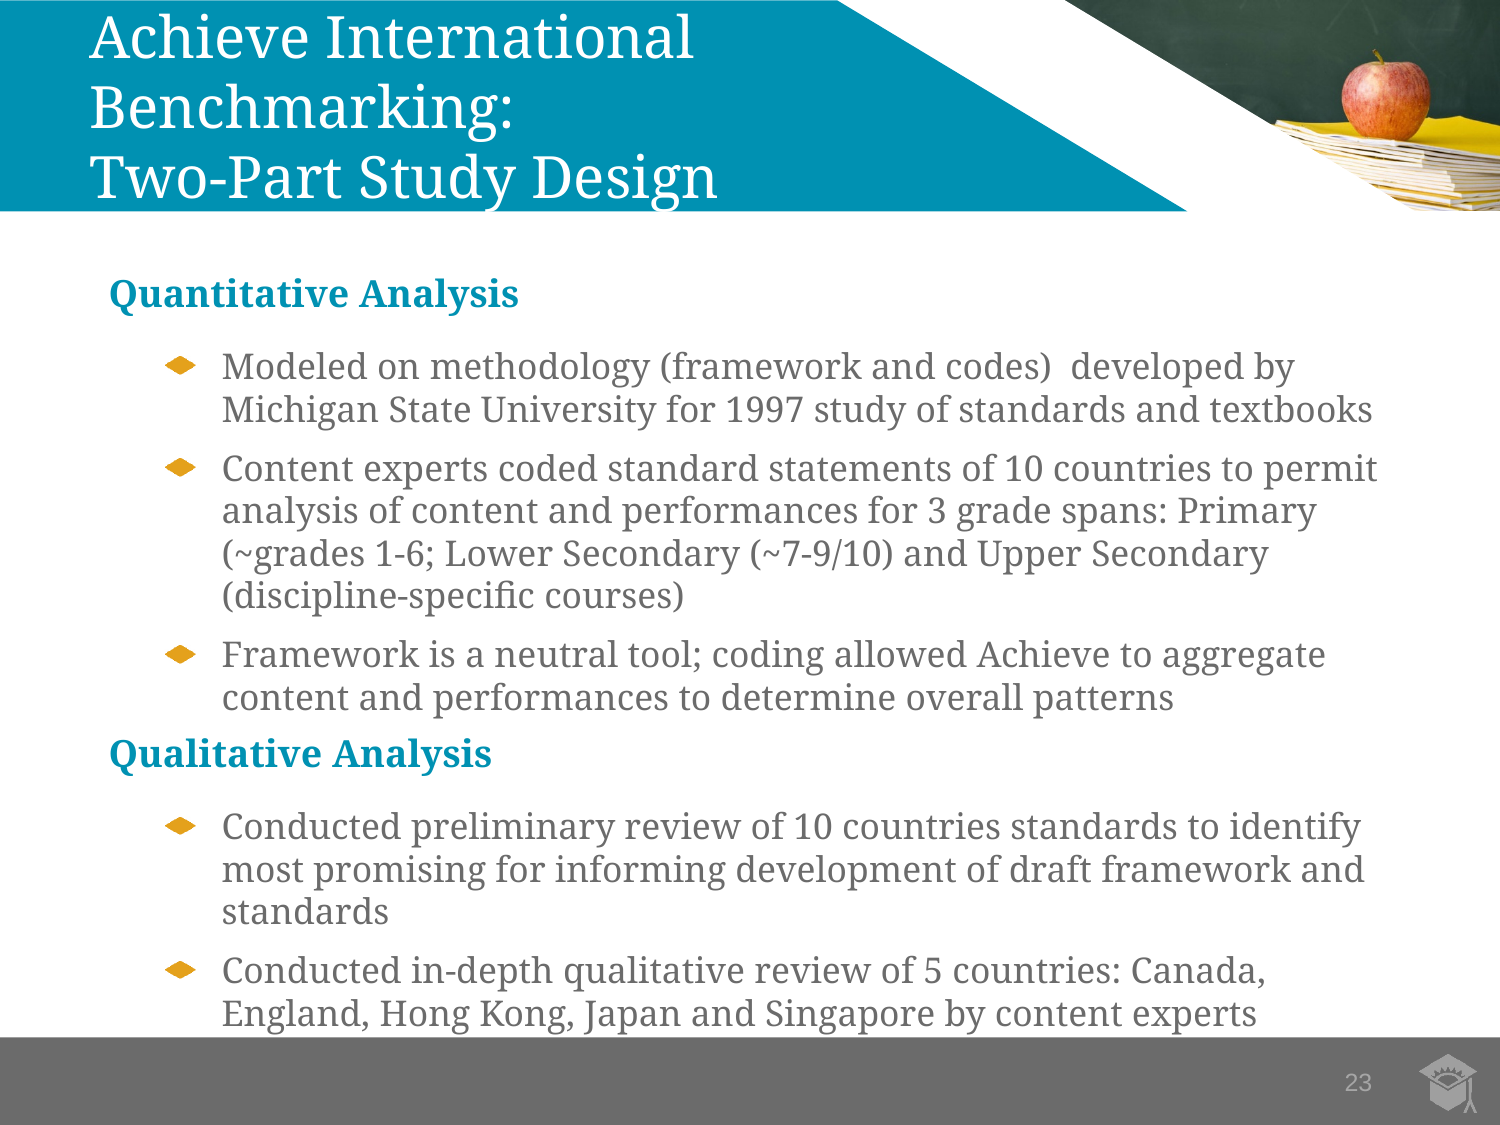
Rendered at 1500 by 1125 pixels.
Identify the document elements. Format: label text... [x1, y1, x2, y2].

picture [164, 355, 196, 375]
text_box Quantitative Analysis Modeled on methodology (framework and codes) developed by Michigan State University for 1997 study of standards and textbooks Content experts coded standard statements of 10 countries to permit analysis of content and performances for 3 grade spans: Primary (~grades 1-6; Lower Secondary (~7-9/10) and Upper Secondary (discipline-specific courses) Framework is a neutral tool; coding allowed Achieve to aggregate content and performances to determine overall patterns Qualitative Analysis Conducted preliminary review of 10 countries standards to identify most promising for informing development of draft framework and standards Conducted in-depth qualitative review of 5 countries: Canada, England, Hong Kong, Japan and Singapore by content experts [74, 262, 1425, 1002]
picture [1067, 0, 1500, 211]
text_box Achieve International Benchmarking: Two-Part Study Design [0, 0, 1000, 211]
picture [164, 457, 196, 477]
picture [164, 644, 196, 664]
picture [1416, 1051, 1480, 1116]
picture [164, 816, 196, 835]
picture [164, 960, 196, 979]
slide_number 23 [1137, 1037, 1388, 1125]
